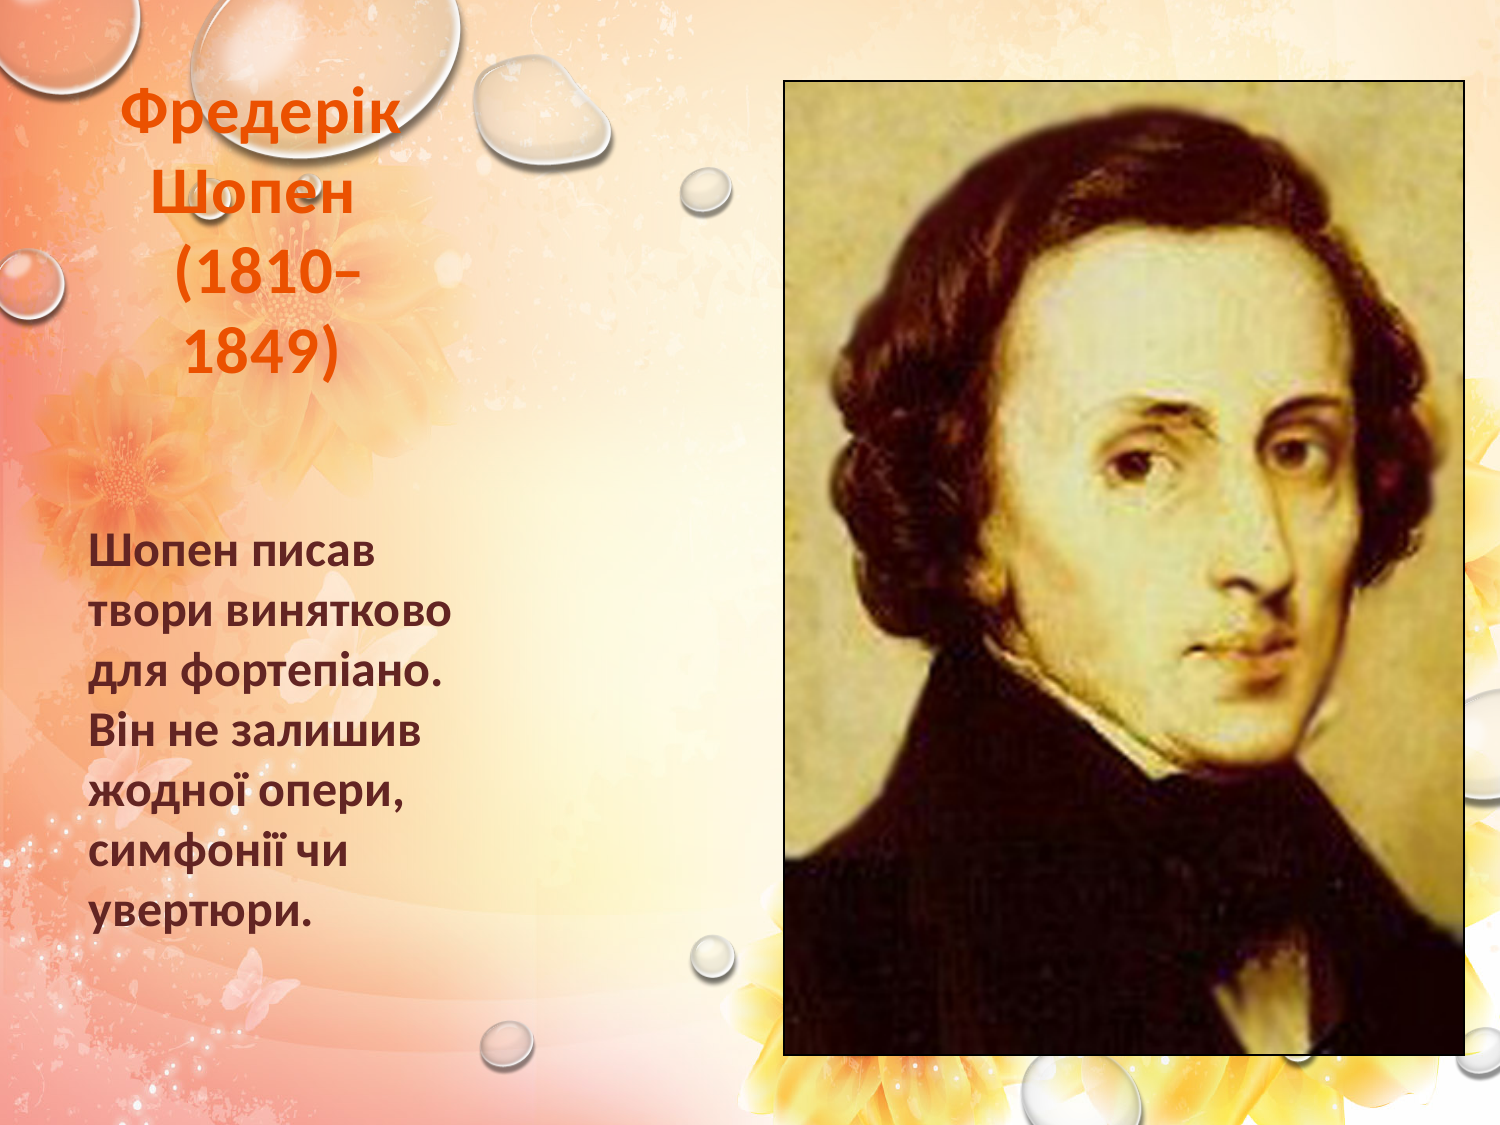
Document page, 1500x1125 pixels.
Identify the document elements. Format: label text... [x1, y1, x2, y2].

text_box Шопен писав твори винятково для фортепіано. Він не залишив жодної опери, симфонії чи увертюри. [74, 508, 486, 944]
picture [0, 0, 1500, 1125]
text_box Фредерік Шопен (1810 ̶ 1849) [74, 59, 450, 504]
